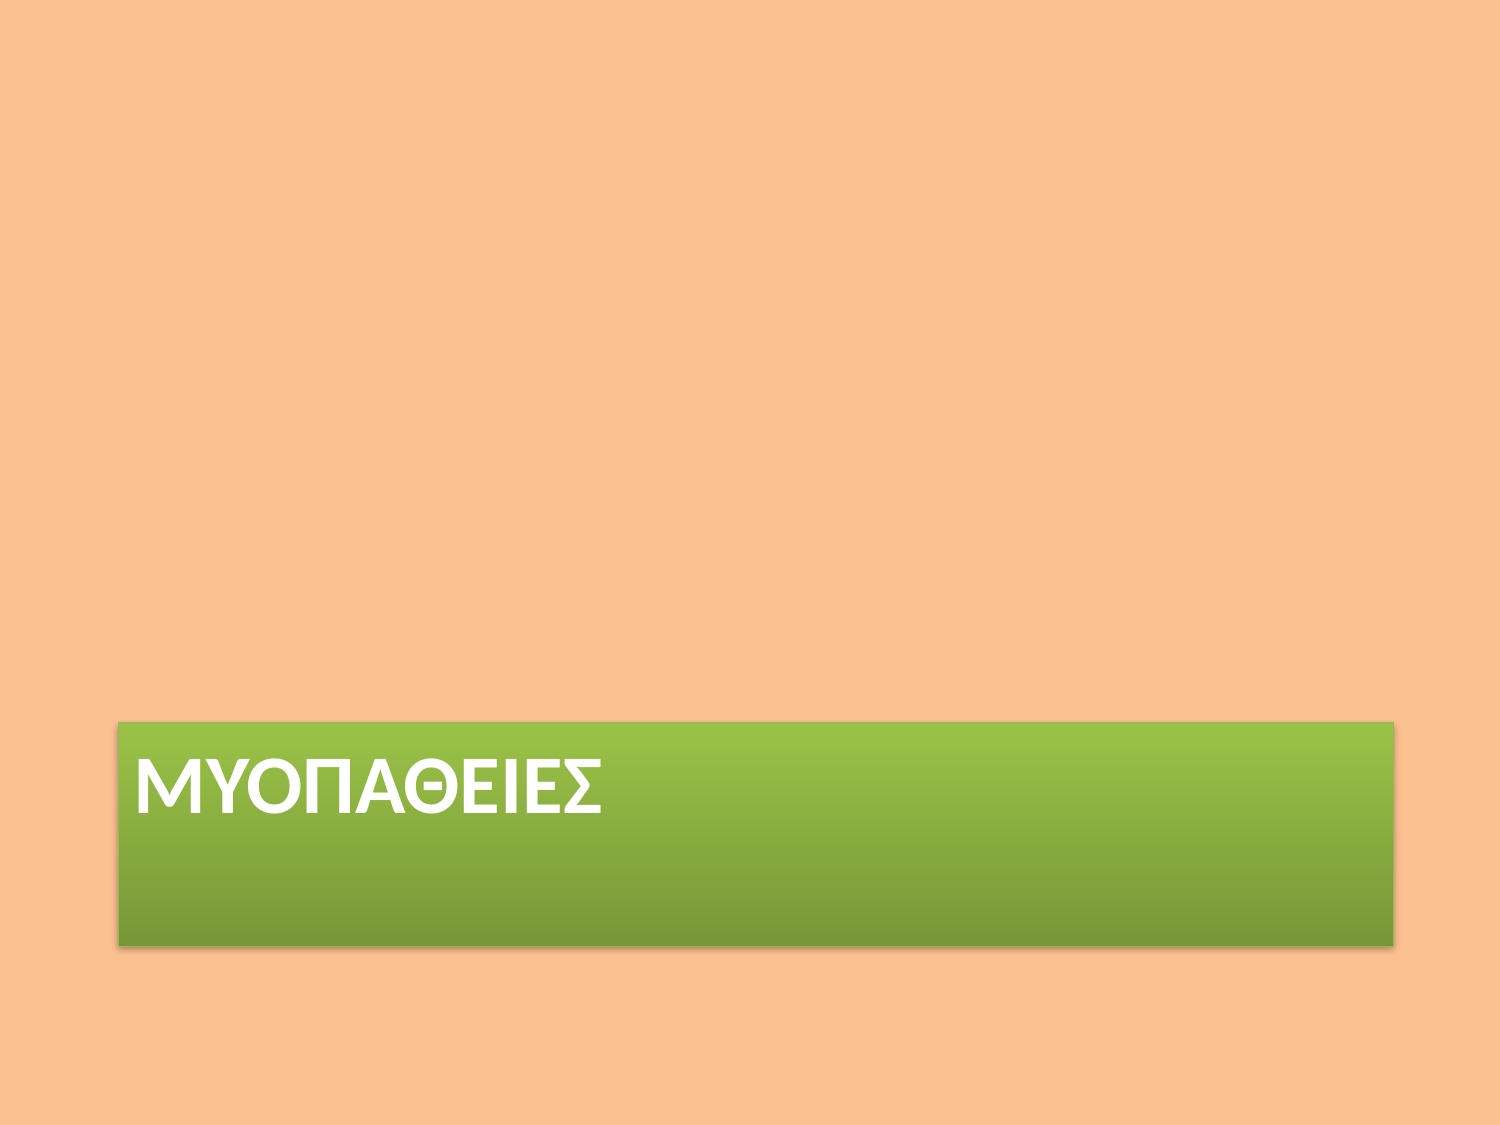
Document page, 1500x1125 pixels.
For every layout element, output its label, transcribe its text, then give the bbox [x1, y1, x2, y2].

title ΜΥΟΠΑΘΕΙΕΣ [118, 722, 1394, 947]
